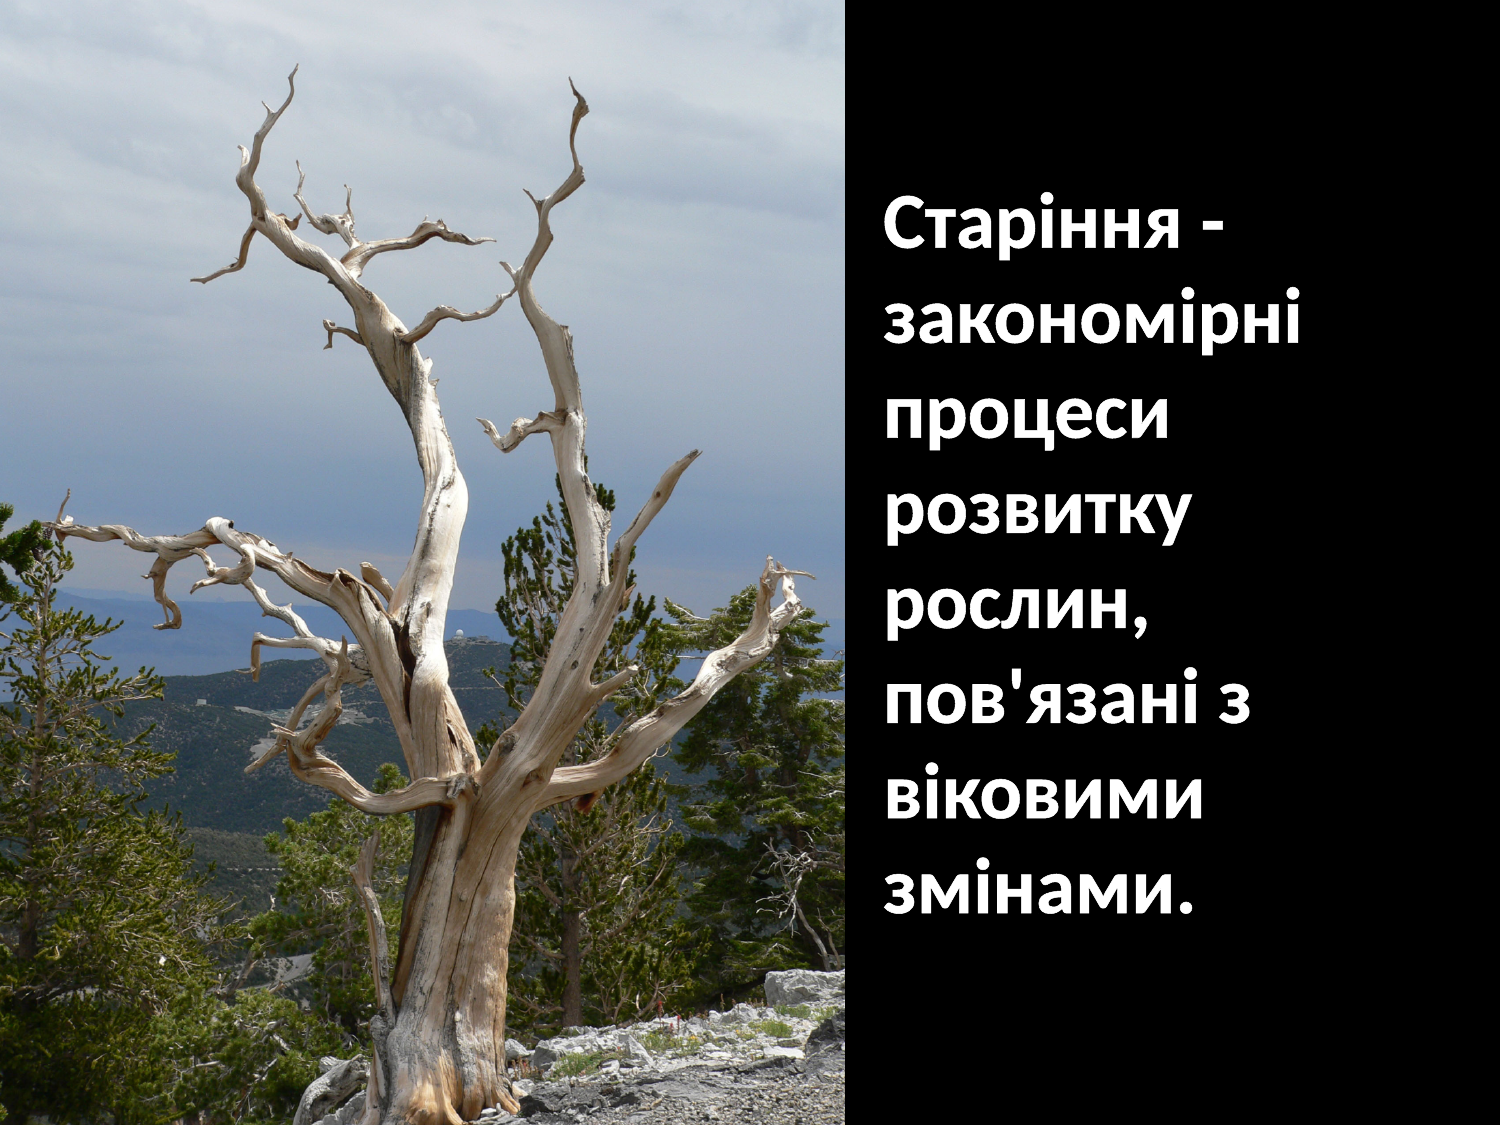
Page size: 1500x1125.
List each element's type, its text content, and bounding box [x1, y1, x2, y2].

picture [0, 0, 845, 1125]
list Старіння - закономірні процеси розвитку рослин, пов'язані з віковими змінами. [868, 160, 1412, 1059]
